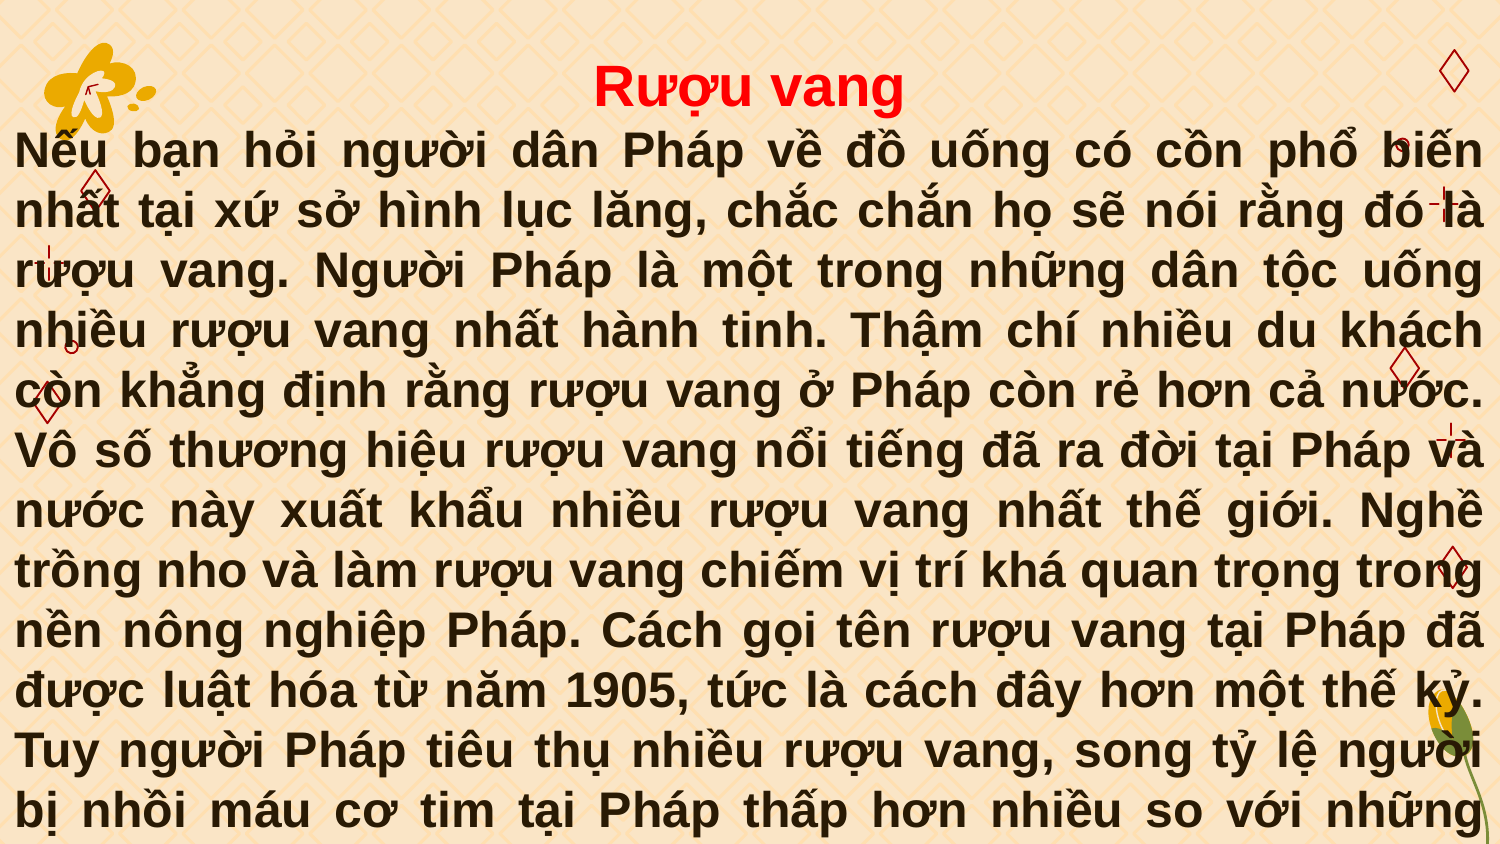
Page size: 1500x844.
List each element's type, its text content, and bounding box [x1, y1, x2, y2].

text_box Rượu vang Nếu bạn hỏi người dân Pháp về đồ uống có cồn phổ biến nhất tại xứ sở hình lục lăng, chắc chắn họ sẽ nói rằng đó là rượu vang. Người Pháp là một trong những dân tộc uống nhiều rượu vang nhất hành tinh. Thậm chí nhiều du khách còn khẳng định rằng rượu vang ở Pháp còn rẻ hơn cả nước. Vô số thương hiệu rượu vang nổi tiếng đã ra đời tại Pháp và nước này xuất khẩu nhiều rượu vang nhất thế giới. Nghề trồng nho và làm rượu vang chiếm vị trí khá quan trọng trong nền nông nghiệp Pháp. Cách gọi tên rượu vang tại Pháp đã được luật hóa từ năm 1905, tức là cách đây hơn một thế kỷ. Tuy người Pháp tiêu thụ nhiều rượu vang, song tỷ lệ người bị nhồi máu cơ tim tại Pháp thấp hơn nhiều so với những nước tiêu thụ rượu vang ít hơn. [0, 40, 1500, 844]
